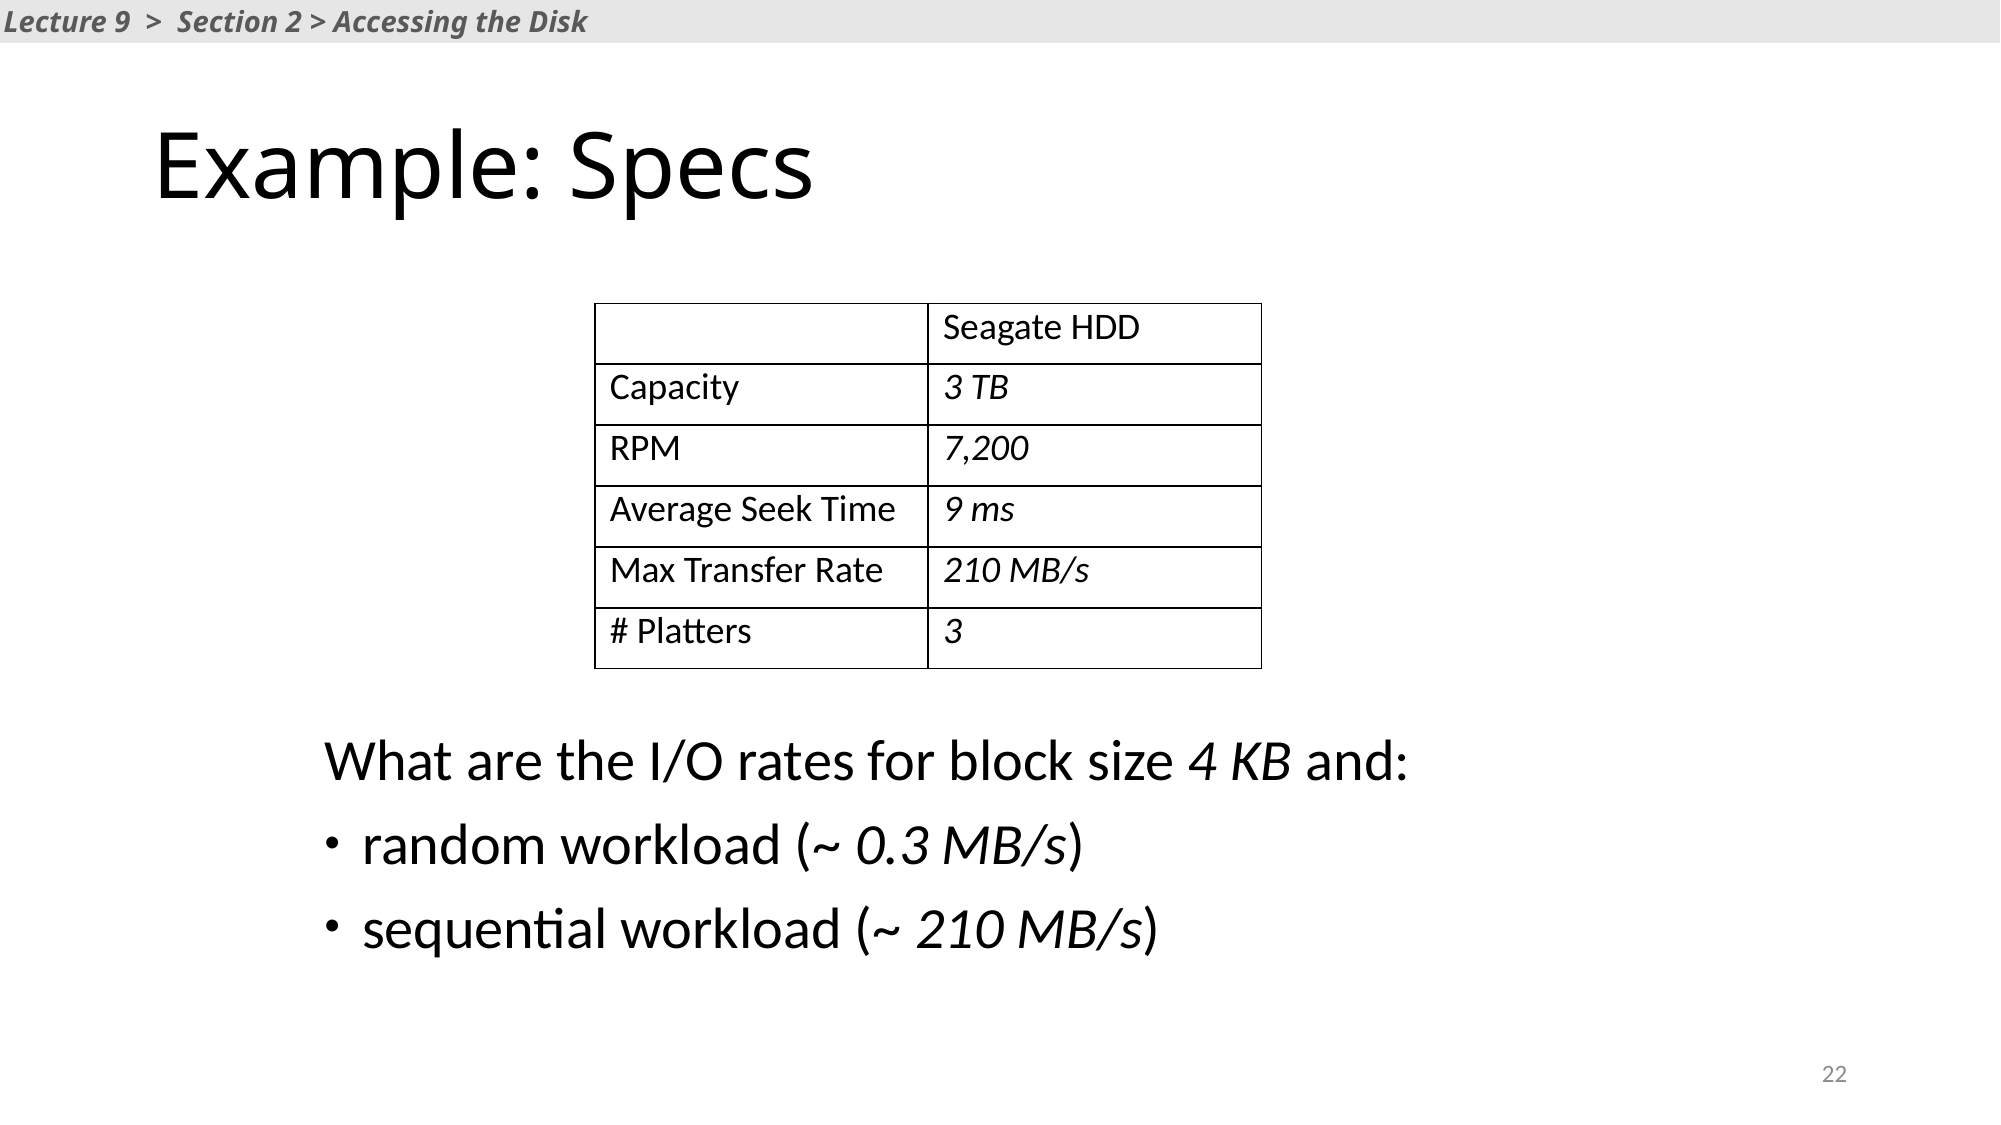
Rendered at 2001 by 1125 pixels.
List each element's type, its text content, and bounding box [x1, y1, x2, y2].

table_cell RPM [596, 426, 927, 485]
table_cell Average Seek Time [596, 487, 927, 546]
table_cell 3 TB [929, 365, 1261, 424]
table_cell 3 [929, 609, 1261, 668]
table_header Seagate HDD [929, 304, 1261, 363]
title Example: Specs [137, 59, 1863, 278]
table_cell 7,200 [929, 426, 1261, 485]
table_header [596, 304, 927, 363]
table_cell Max Transfer Rate [596, 548, 927, 607]
table_cell 210 MB/s [929, 548, 1261, 607]
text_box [0, 0, 2000, 47]
list What are the I/O rates for block size 4 KB and: random workload (~ 0.3 MB/s) sequential workload (~ 210 MB/s) [309, 722, 1660, 988]
table_cell Capacity [596, 365, 927, 424]
table_cell # Platters [596, 609, 927, 668]
table_cell 9 ms [929, 487, 1261, 546]
slide_number 22 [1412, 1042, 1863, 1103]
